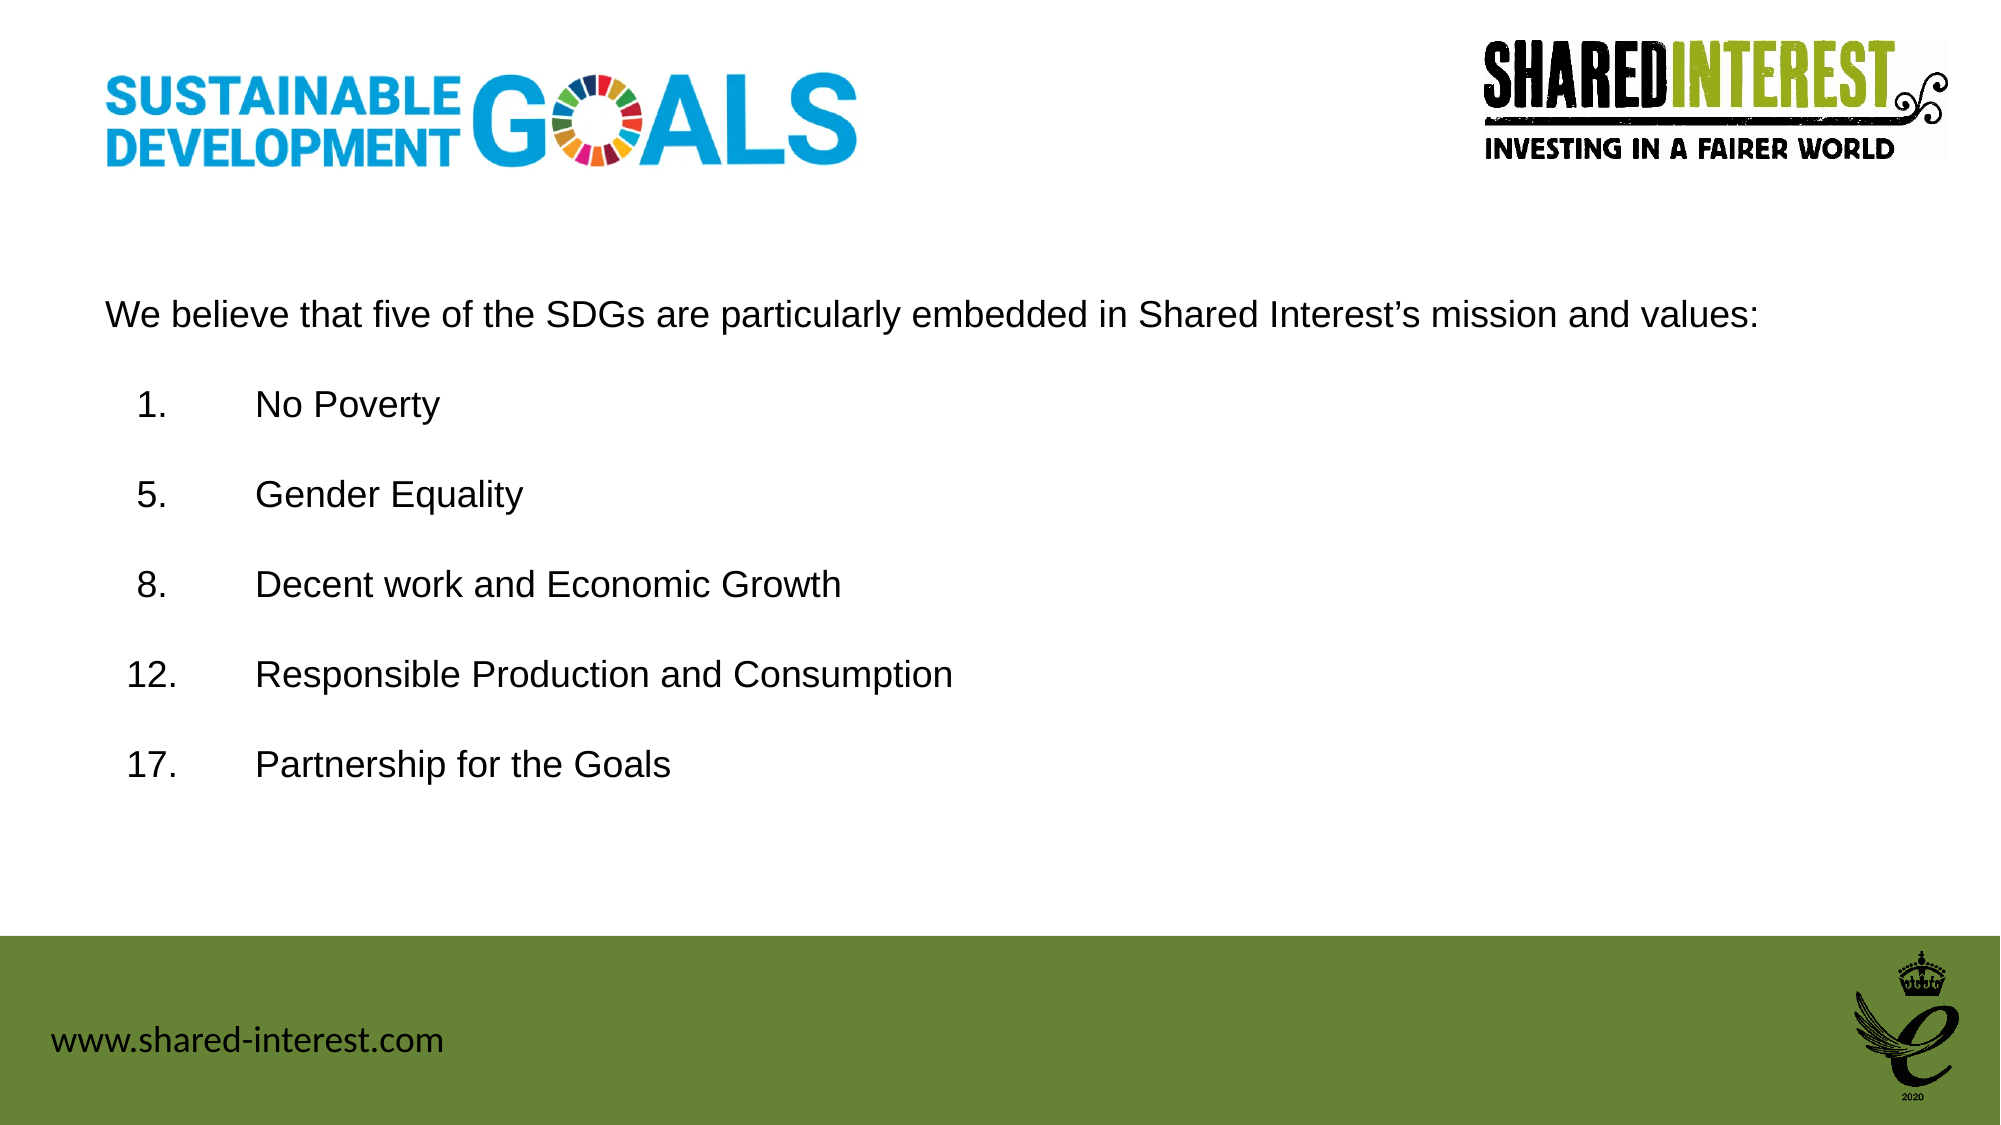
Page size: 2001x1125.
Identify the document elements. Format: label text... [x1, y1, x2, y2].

picture [1850, 948, 1974, 1125]
text_box We believe that five of the SDGs are particularly embedded in Shared Interest’s mission and values: 1. No Poverty 5. Gender Equality 8. Decent work and Economic Growth 12. Responsible Production and Consumption 17. Partnership for the Goals [90, 282, 1851, 792]
text_box [0, 934, 2000, 1125]
picture [1483, 40, 1948, 159]
text_box [67, 68, 1119, 256]
picture [90, 65, 875, 170]
text_box www.shared-interest.com [0, 1007, 460, 1068]
